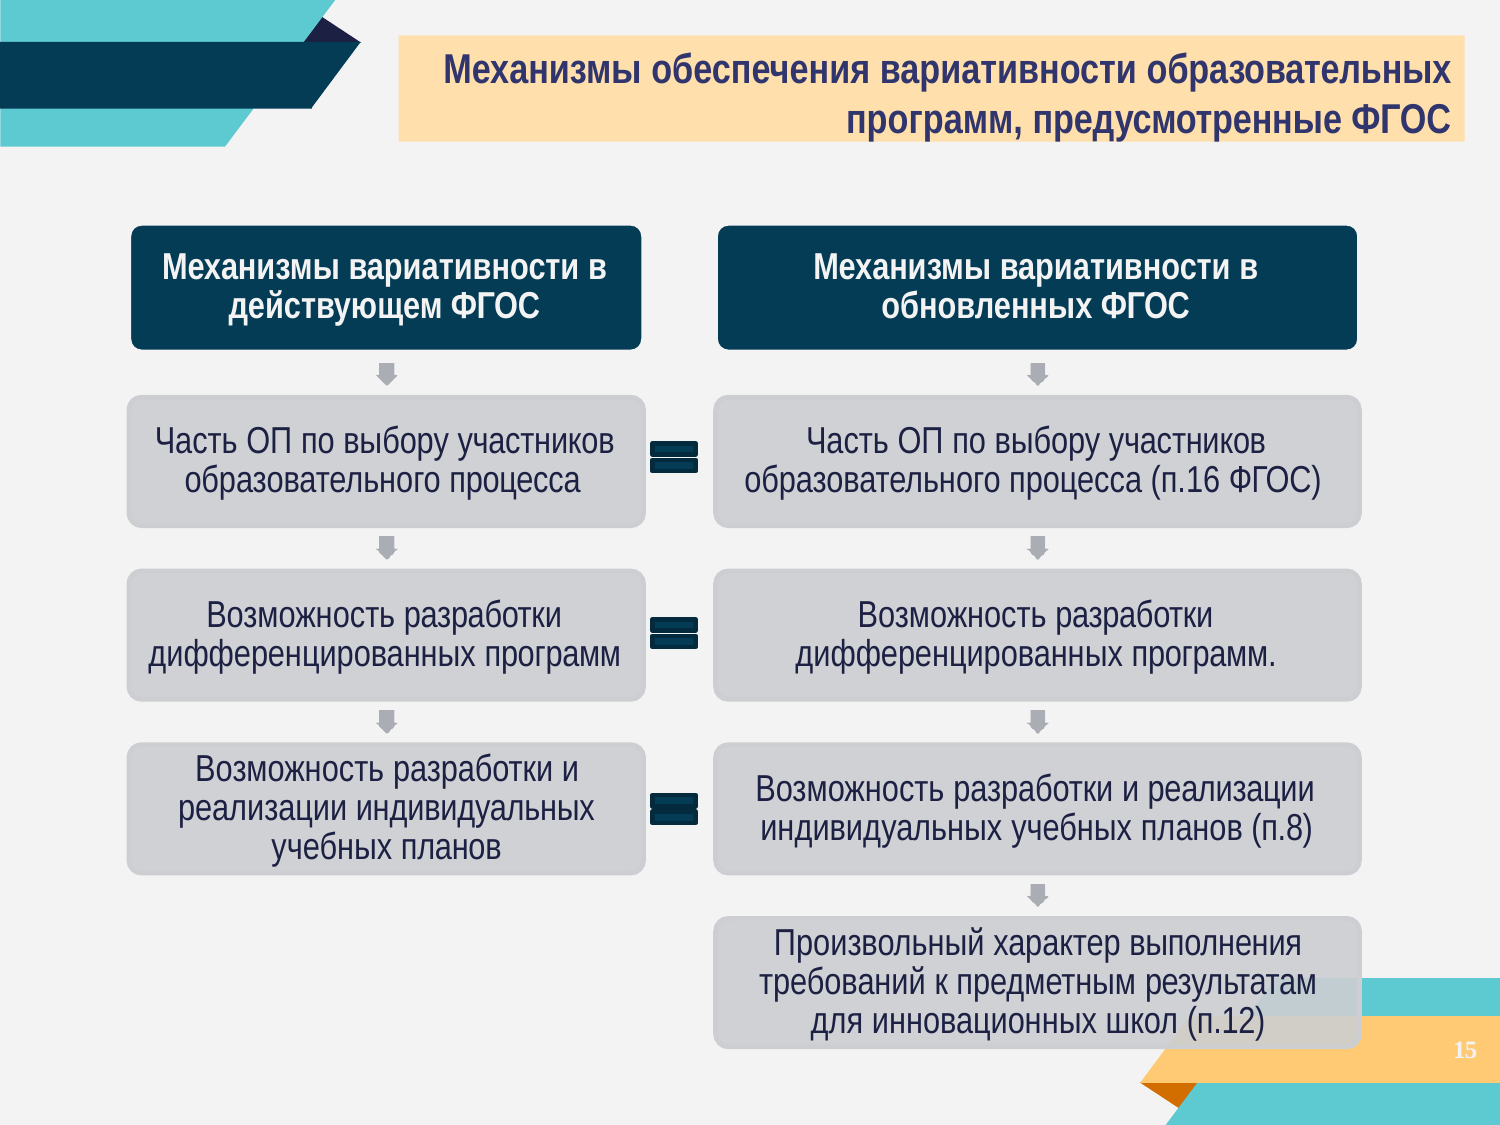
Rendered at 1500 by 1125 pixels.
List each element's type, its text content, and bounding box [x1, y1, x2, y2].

picture [374, 362, 398, 386]
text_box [713, 394, 1363, 529]
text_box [713, 568, 1363, 702]
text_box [713, 741, 1363, 876]
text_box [126, 568, 647, 702]
picture [1025, 710, 1049, 734]
picture [374, 536, 398, 560]
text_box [713, 915, 1500, 1125]
text_box Механизмы обеспечения вариативности образовательных программ, предусмотренные ФГОС [398, 35, 1465, 142]
picture [1025, 362, 1049, 386]
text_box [126, 220, 647, 355]
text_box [126, 394, 647, 529]
picture [1025, 536, 1049, 560]
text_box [126, 741, 647, 876]
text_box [649, 792, 699, 826]
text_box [649, 616, 699, 650]
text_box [713, 220, 1363, 355]
picture [1025, 883, 1049, 907]
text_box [649, 440, 699, 474]
picture [374, 710, 398, 734]
